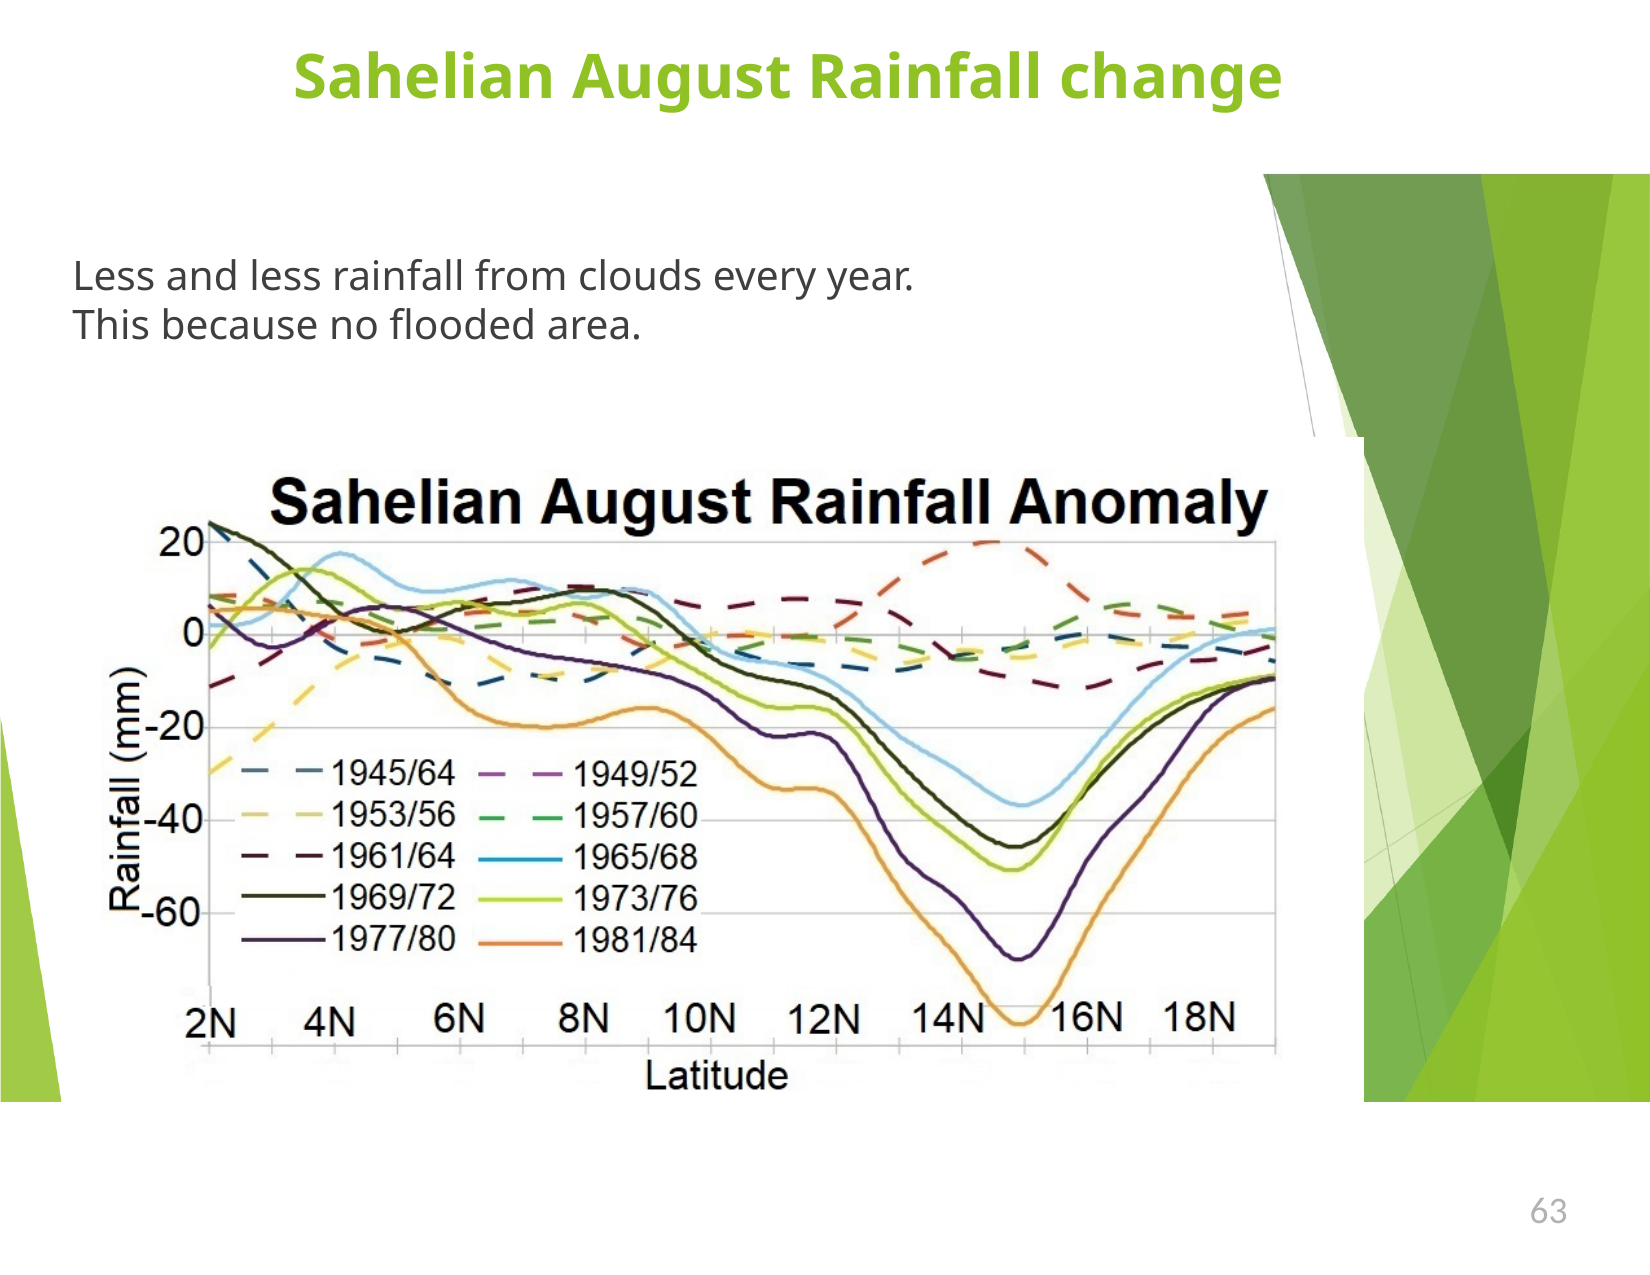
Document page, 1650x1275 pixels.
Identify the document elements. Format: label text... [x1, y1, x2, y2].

picture [71, 173, 1650, 1110]
title Sahelian August Rainfall change [77, 37, 1500, 112]
slide_number 63 [1188, 1185, 1568, 1250]
list Less and less rainfall from clouds every year. This because no flooded area. [72, 249, 1442, 349]
picture [0, 716, 62, 1102]
